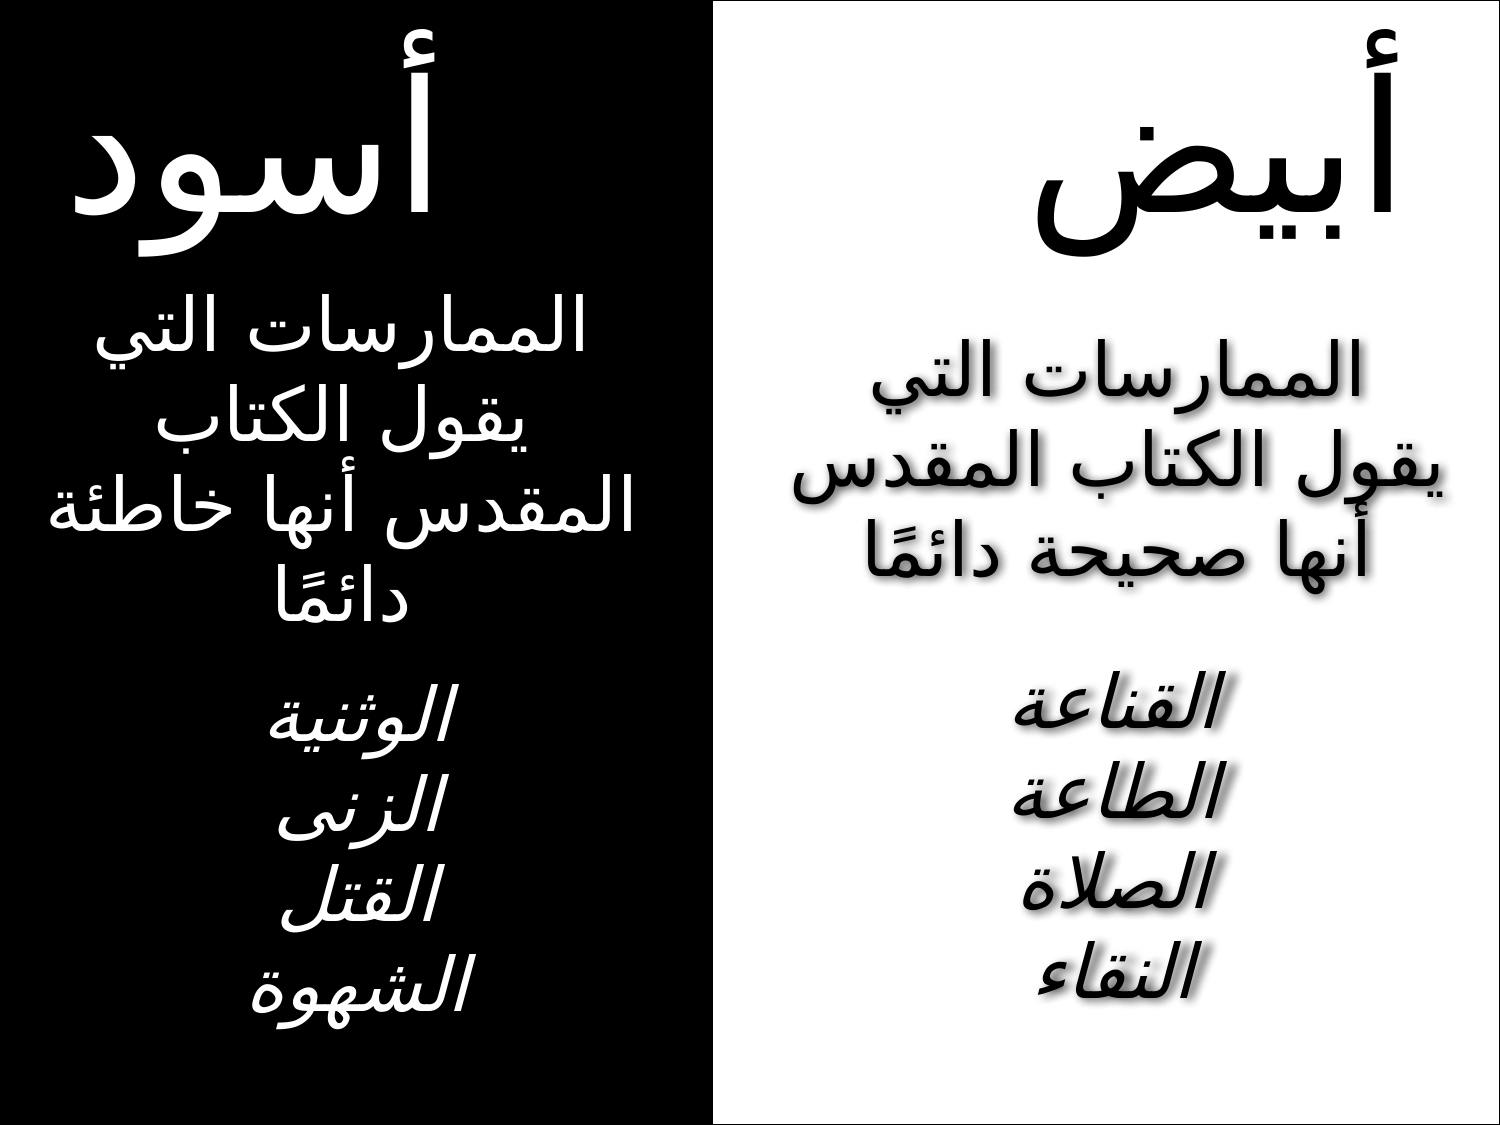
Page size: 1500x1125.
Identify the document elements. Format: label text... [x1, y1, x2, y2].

text_box الممارسات التي يقول الكتاب المقدس أنها صحيحة دائمًا [770, 243, 1465, 669]
text_box القناعة الطاعة الصلاة النقاء [773, 681, 1453, 1047]
text_box الوثنية الزنى القتل الشهوة [17, 633, 697, 1059]
title أبيض أسود [0, 18, 1476, 259]
text_box [712, 0, 1500, 1125]
text_box الممارسات التي يقول الكتاب المقدس أنها خاطئة دائمًا [2, 243, 682, 669]
